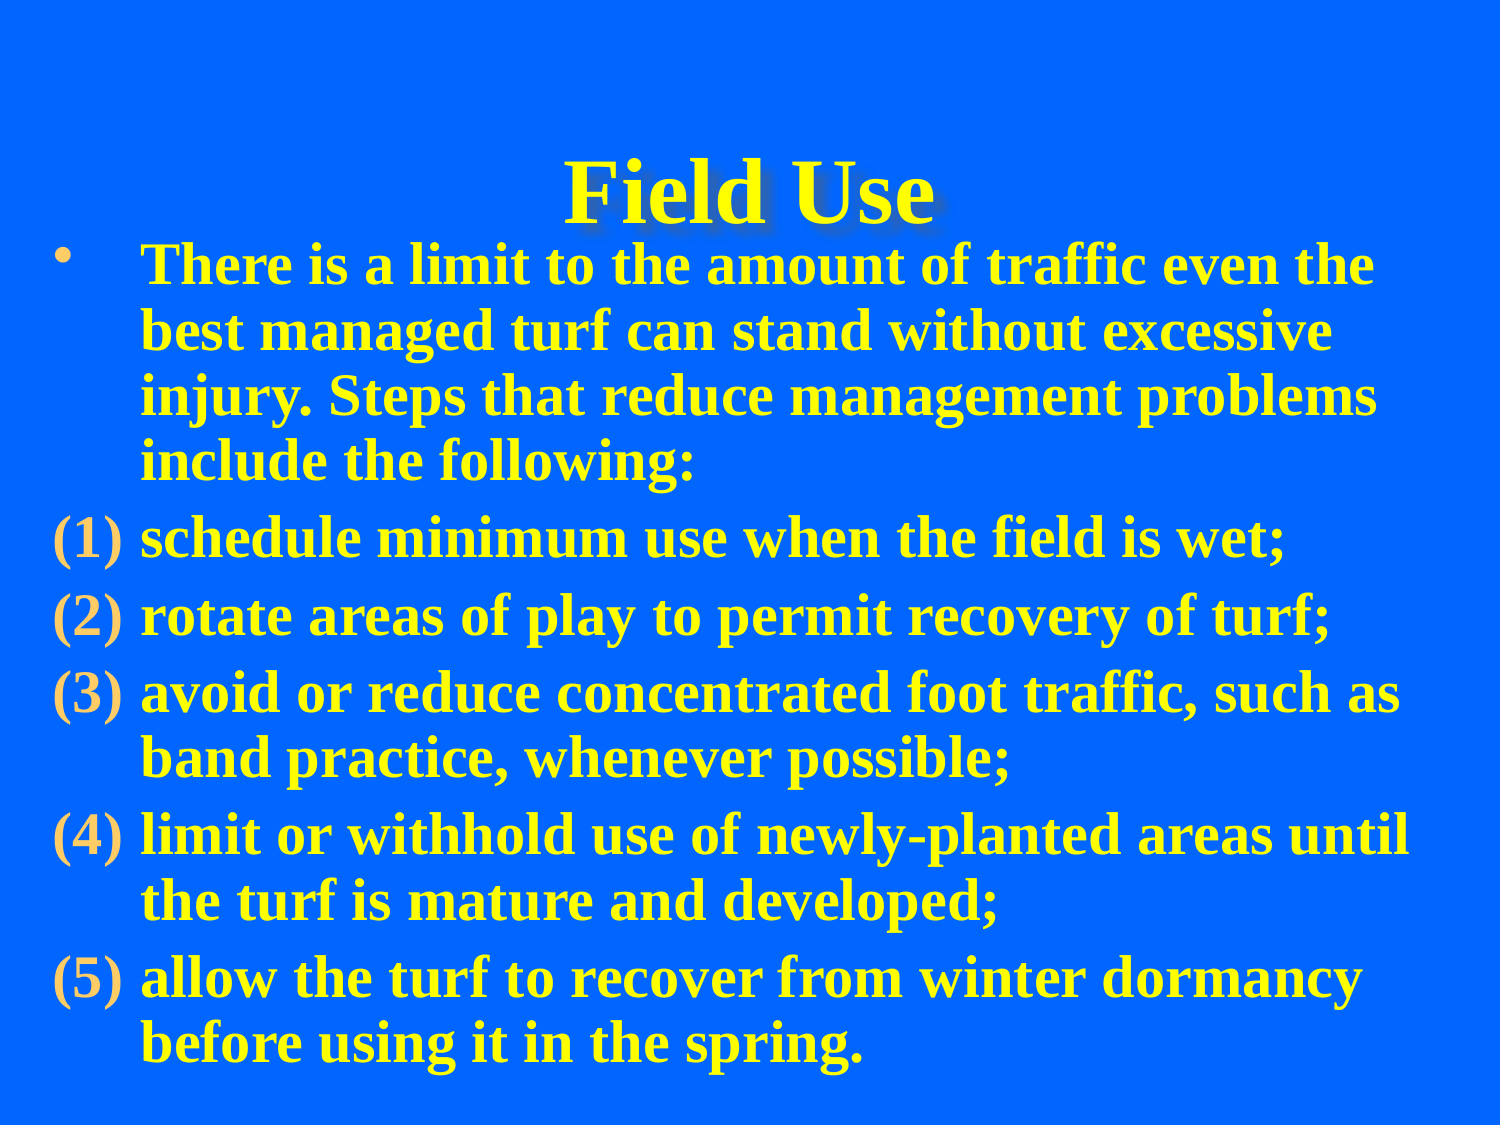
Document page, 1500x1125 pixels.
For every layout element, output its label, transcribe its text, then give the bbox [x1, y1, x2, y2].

title Field Use [112, 62, 1388, 224]
list There is a limit to the amount of traffic even the best managed turf can stand without excessive injury. Steps that reduce management problems include the following: schedule minimum use when the field is wet; rotate areas of play to permit recovery of turf; avoid or reduce concentrated foot traffic, such as band practice, whenever possible; limit or withhold use of newly-planted areas until the turf is mature and developed; allow the turf to recover from winter dormancy before using it in the spring. [37, 224, 1500, 950]
